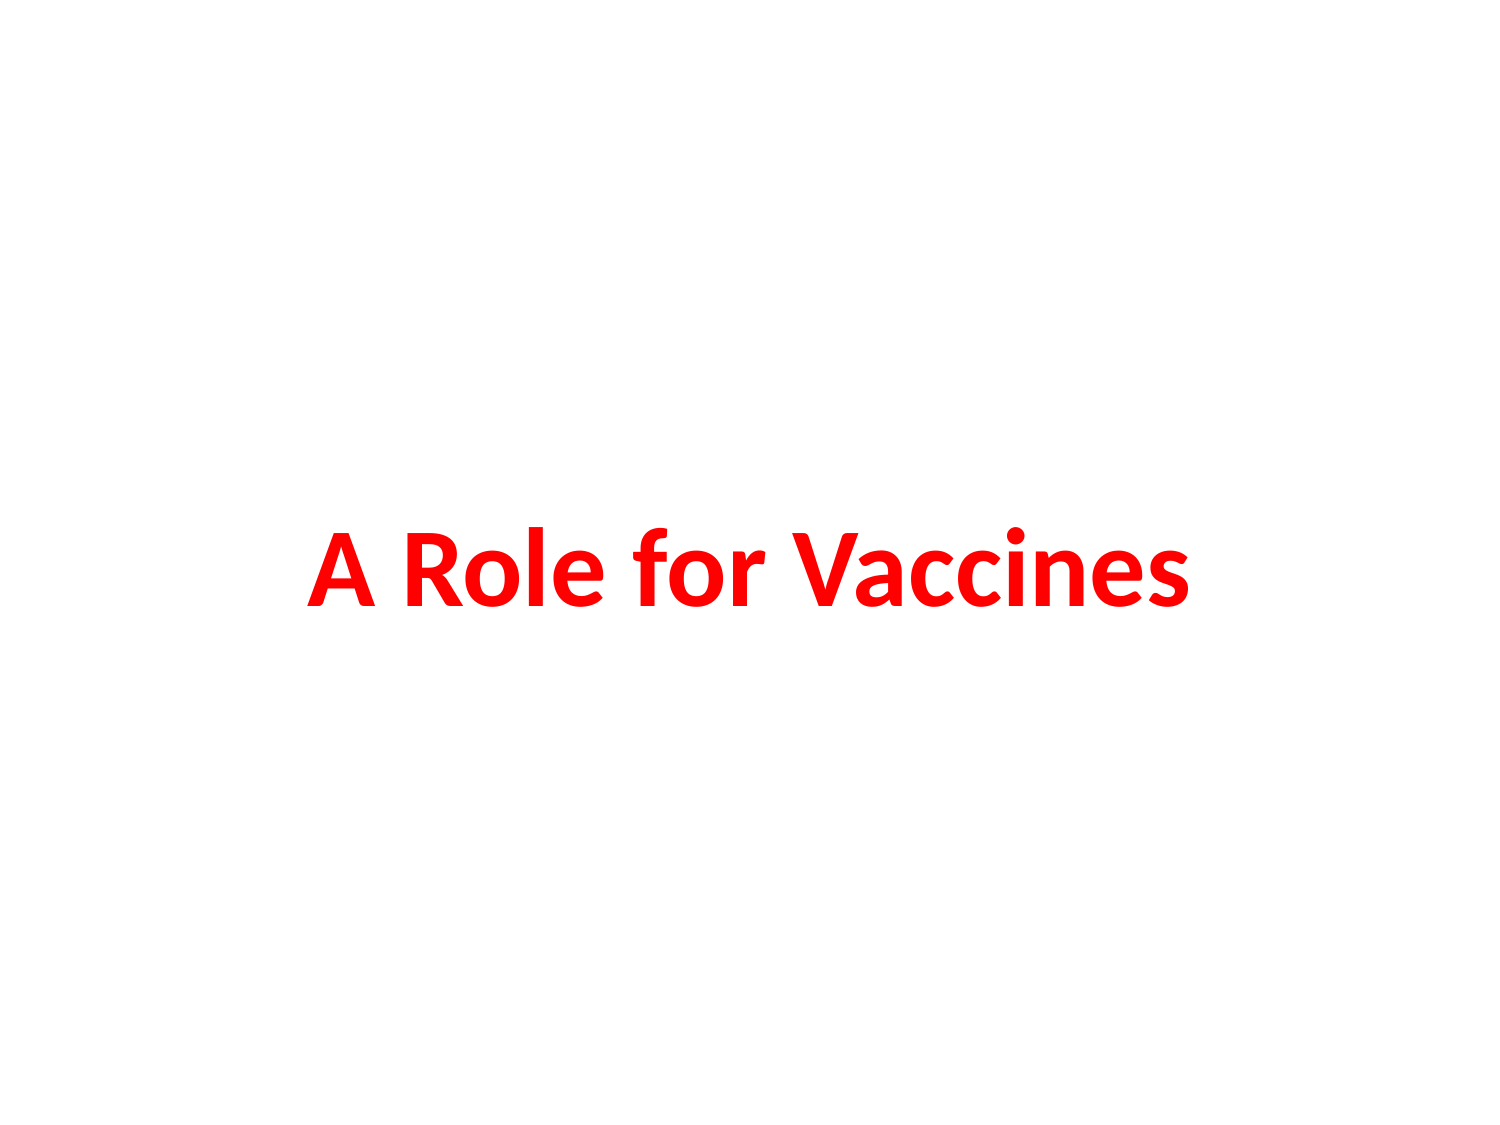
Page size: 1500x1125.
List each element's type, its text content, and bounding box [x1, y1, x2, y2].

text_box A Role for Vaccines [292, 486, 1208, 637]
